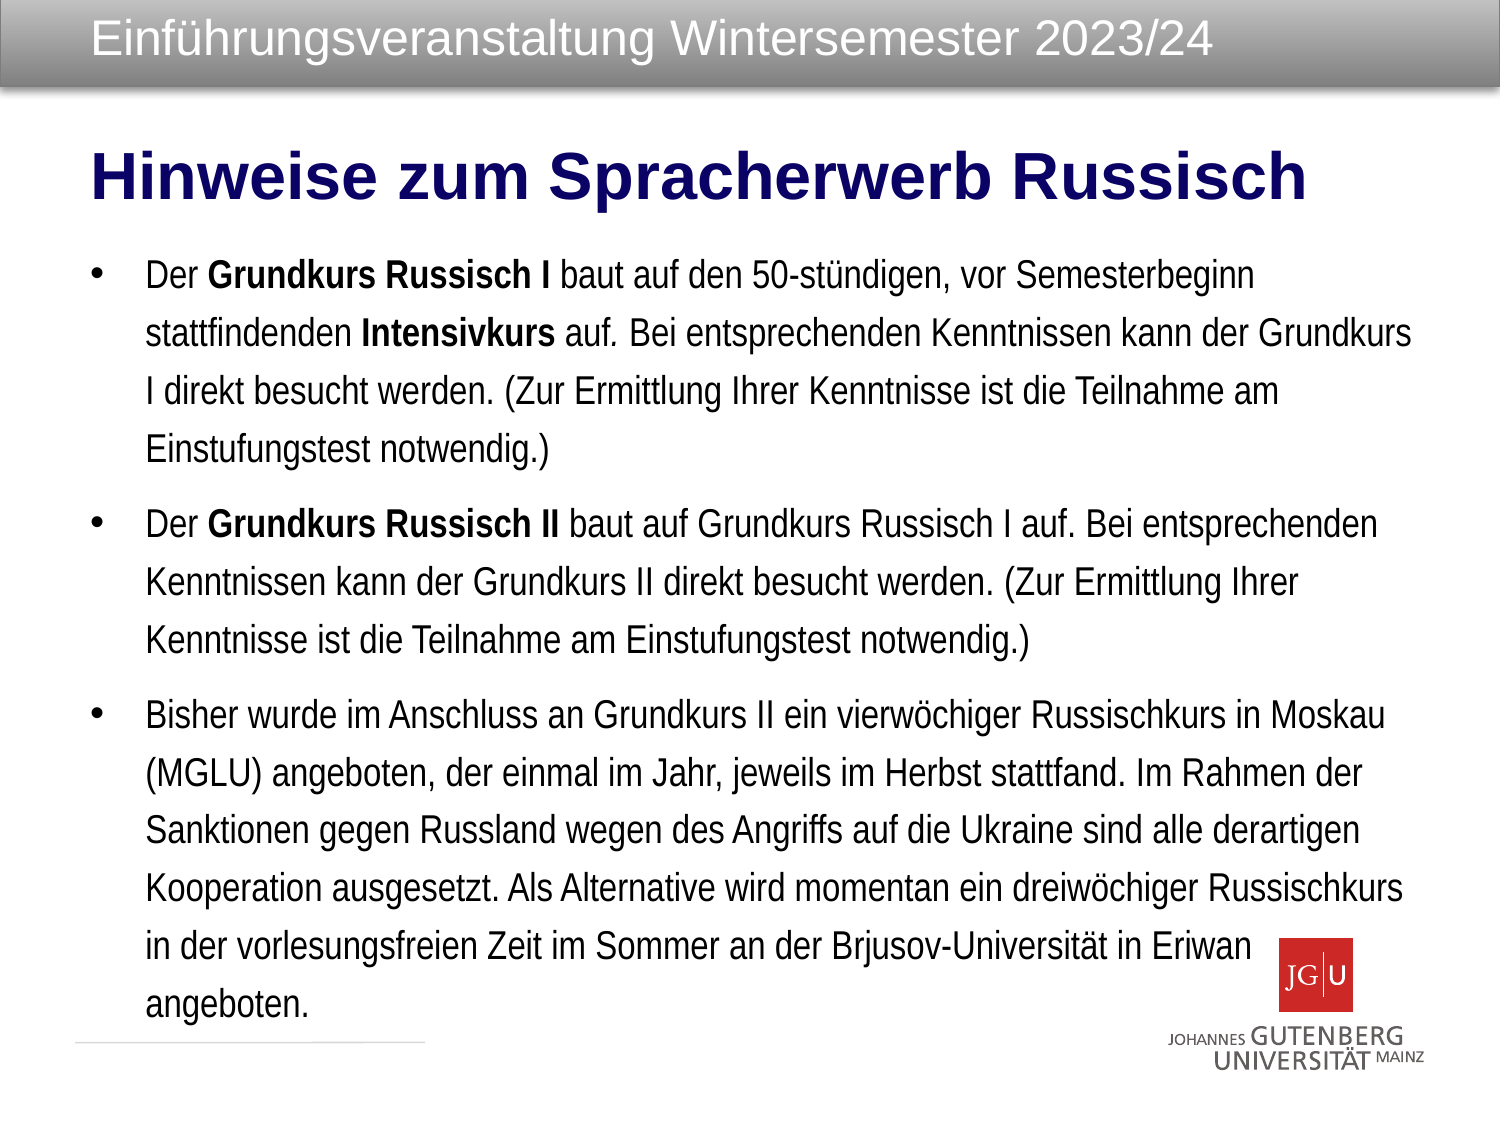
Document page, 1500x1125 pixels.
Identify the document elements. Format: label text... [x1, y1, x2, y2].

list Der Grundkurs Russisch I baut auf den 50-stündigen, vor Semesterbeginn stattfindenden Intensivkurs auf. Bei entsprechenden Kenntnissen kann der Grundkurs I direkt besucht werden. (Zur Ermittlung Ihrer Kenntnisse ist die Teilnahme am Einstufungstest notwendig.) Der Grundkurs Russisch II baut auf Grundkurs Russisch I auf. Bei entsprechenden Kenntnissen kann der Grundkurs II direkt besucht werden. (Zur Ermittlung Ihrer Kenntnisse ist die Teilnahme am Einstufungstest notwendig.) Bisher wurde im Anschluss an Grundkurs II ein vierwöchiger Russischkurs in Moskau (MGLU) angeboten, der einmal im Jahr, jeweils im Herbst stattfand. Im Rahmen der Sanktionen gegen Russland wegen des Angriffs auf die Ukraine sind alle derartigen Kooperation ausgesetzt. Als Alternative wird momentan ein dreiwöchiger Russischkurs in der vorlesungsfreien Zeit im Sommer an der Brjusov-Universität in Eriwan angeboten. [74, 231, 1436, 1036]
list Hinweise zum Spracherwerb Russisch [74, 125, 1400, 232]
title Einführungsveranstaltung Wintersemester 2023/24 [74, 0, 1466, 71]
